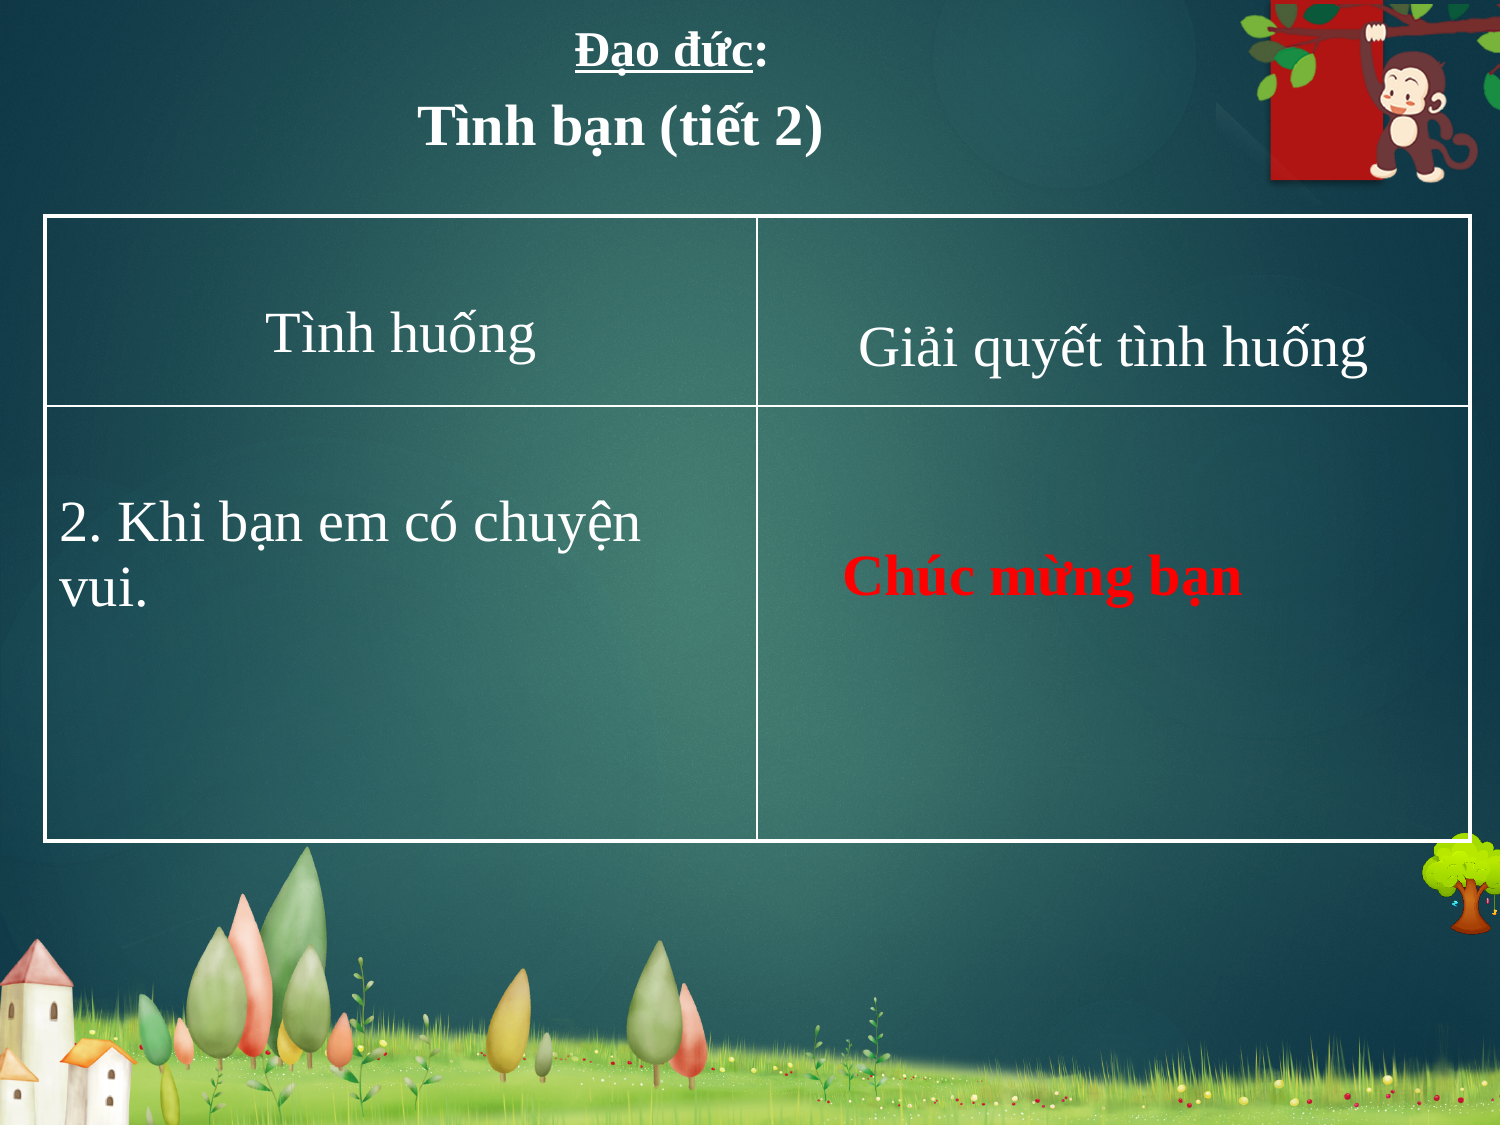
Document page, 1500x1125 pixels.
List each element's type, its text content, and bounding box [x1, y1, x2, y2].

picture [1215, 4, 1500, 205]
text_box Tình bạn (tiết 2) [402, 80, 839, 165]
text_box Chúc mừng bạn [827, 529, 1259, 615]
table_header Tình huống [47, 218, 756, 405]
text_box Đạo đức: [560, 9, 798, 80]
table_cell [758, 407, 1468, 839]
table_header Giải quyết tình huống [758, 218, 1468, 405]
table_cell 2. Khi bạn em có chuyện vui. [47, 407, 756, 839]
picture [0, 824, 1500, 1125]
